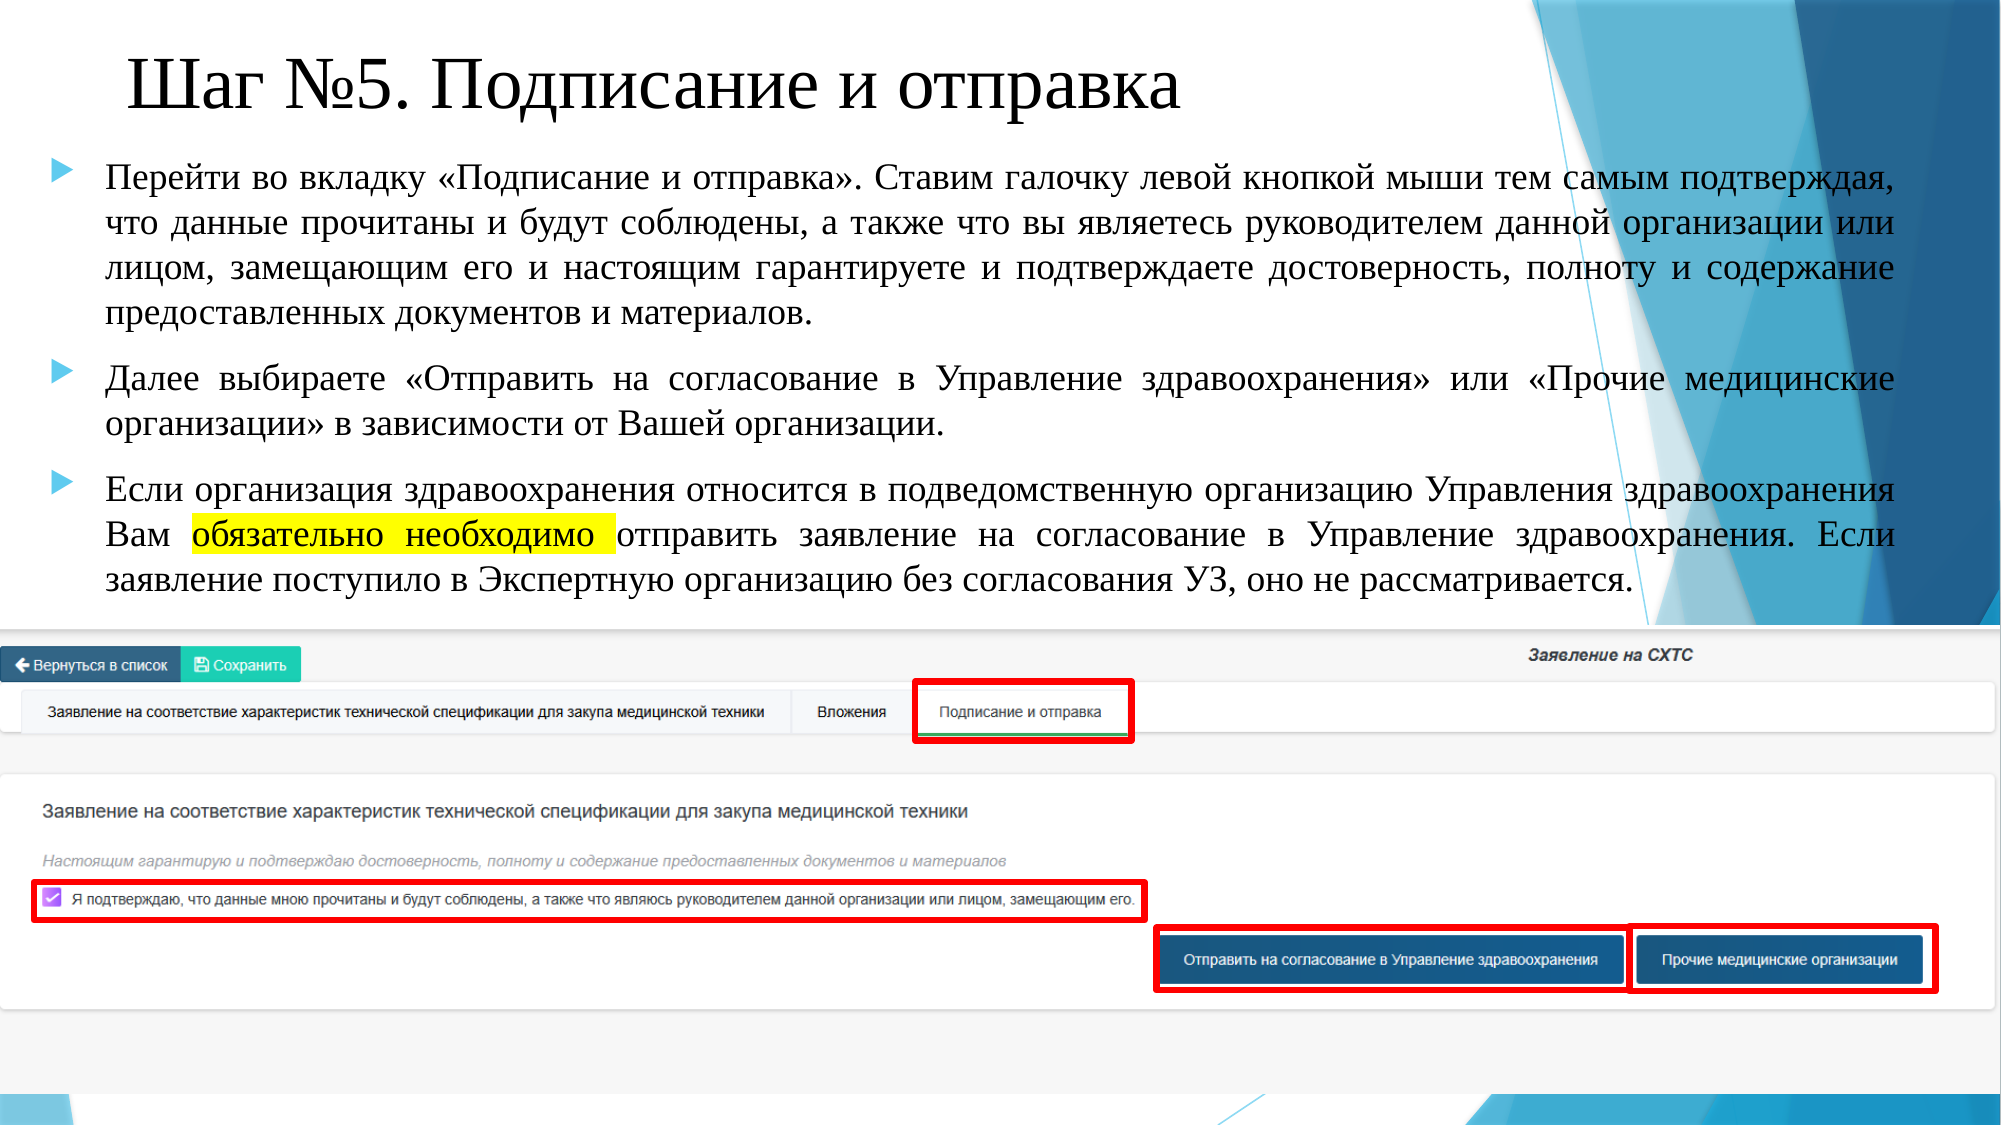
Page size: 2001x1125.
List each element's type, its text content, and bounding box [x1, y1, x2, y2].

picture [0, 625, 2000, 1095]
list Перейти во вкладку «Подписание и отправка». Ставим галочку левой кнопкой мыши тем самым подтверждая, что данные прочитаны и будут соблюдены, а также что вы являетесь руководителем данной организации или лицом, замещающим его и настоящим гарантируете и подтверждаете достоверность, полноту и содержание предоставленных документов и материалов. Далее выбираете «Отправить на согласование в Управление здравоохранения» или «Прочие медицинские организации» в зависимости от Вашей организации. Если организация здравоохранения относится в подведомственную организацию Управления здравоохранения Вам обязательно необходимо отправить заявление на согласование в Управление здравоохранения. Если заявление поступило в Экспертную организацию без согласования УЗ, оно не рассматривается. [33, 144, 1913, 623]
title Шаг №5. Подписание и отправка [111, 25, 1522, 144]
